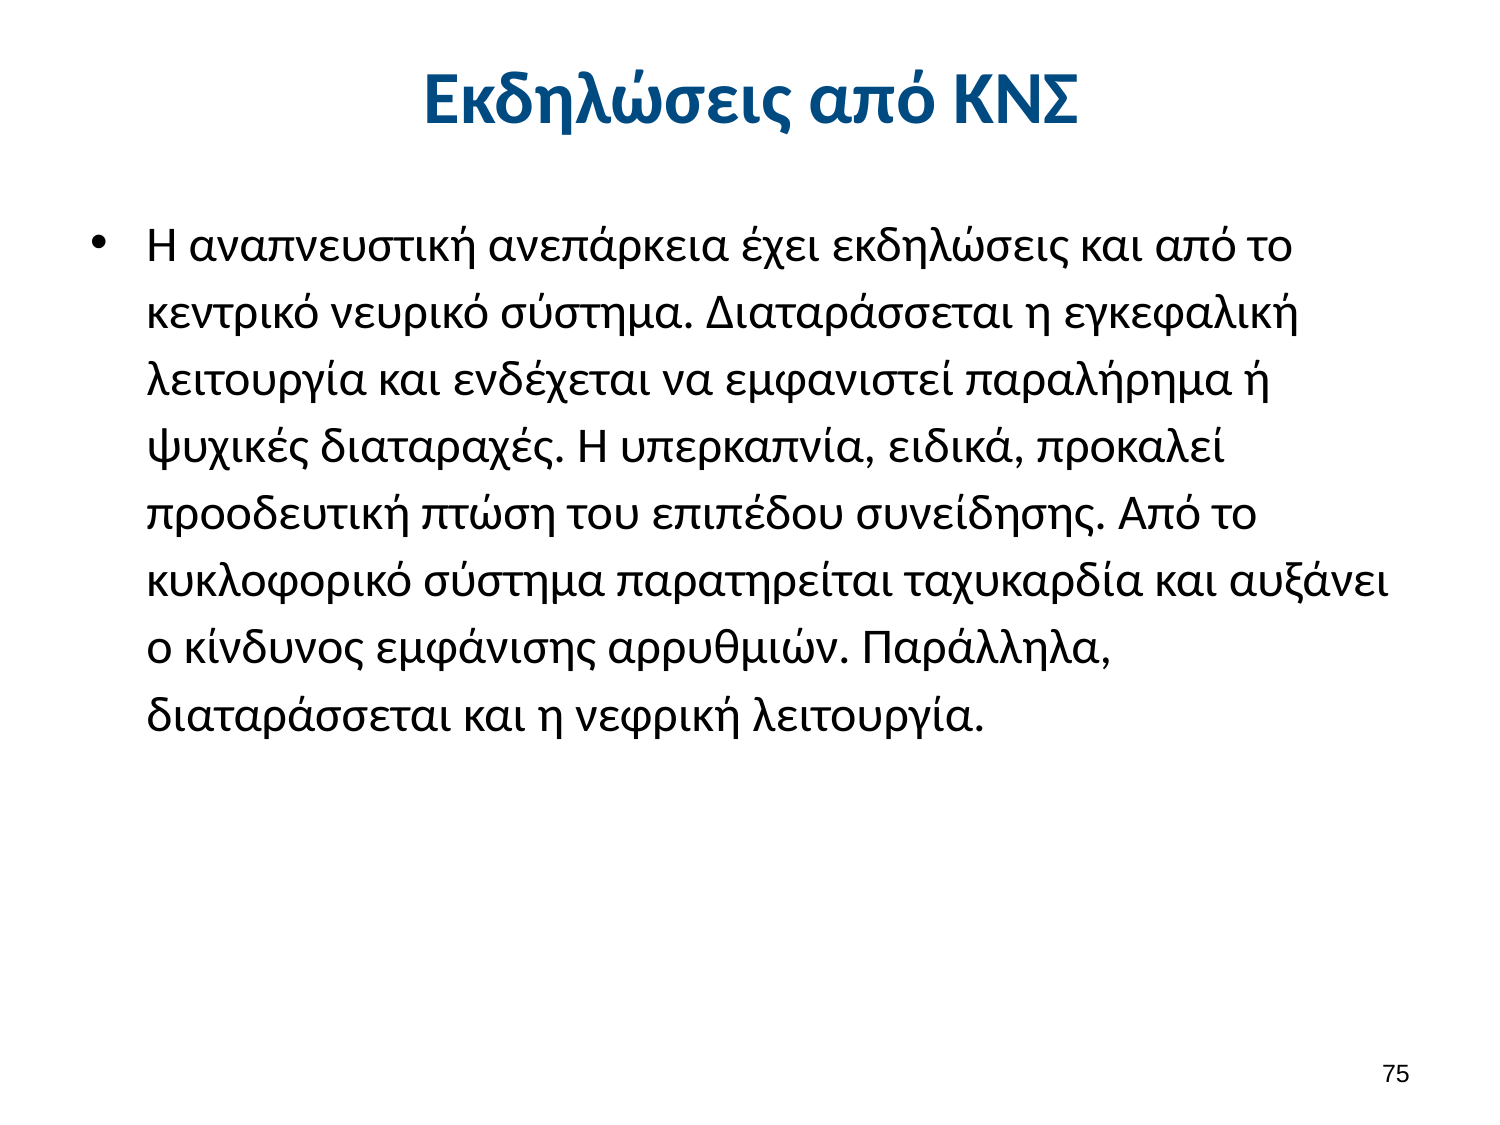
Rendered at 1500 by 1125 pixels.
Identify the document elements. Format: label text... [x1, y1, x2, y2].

title Εκδηλώσεις από ΚΝΣ [76, 19, 1427, 169]
slide_number 74 [1074, 1042, 1425, 1103]
list Η αναπνευστική ανεπάρκεια έχει εκδηλώσεις και από το κεντρικό νευρικό σύστημα. Διαταράσσεται η εγκεφαλική λειτουργία και ενδέχεται να εμφανιστεί παραλήρημα ή ψυχικές διαταραχές. Η υπερκαπνία, ειδικά, προκαλεί προοδευτική πτώση του επιπέδου συνείδησης. Από το κυκλοφορικό σύστημα παρατηρείται ταχυκαρδία και αυξάνει ο κίνδυνος εμφάνισης αρρυθμιών. Παράλληλα, διαταράσσεται και η νεφρική λειτουργία. [75, 196, 1425, 1024]
